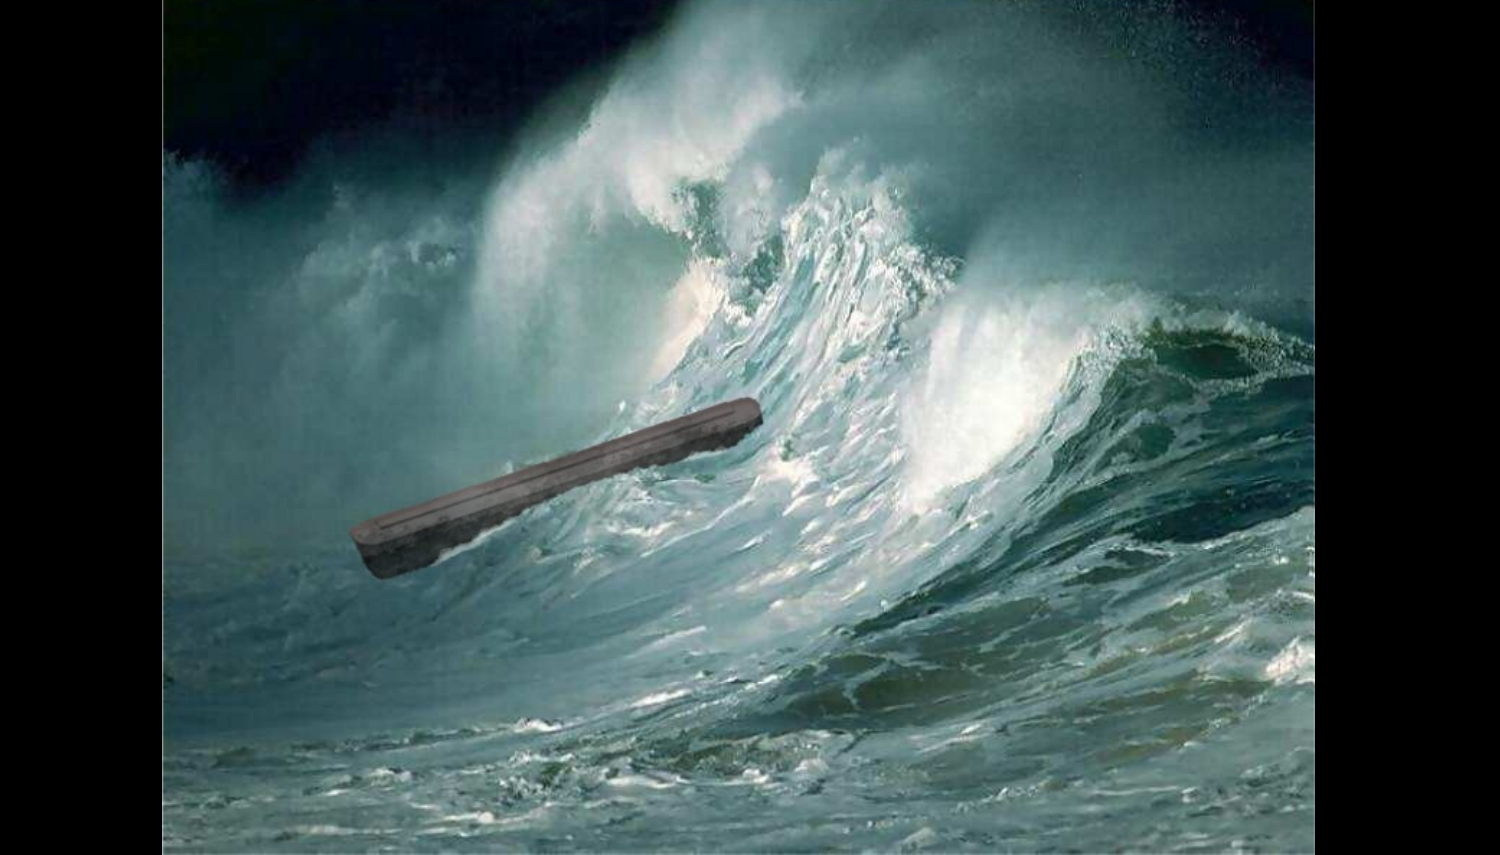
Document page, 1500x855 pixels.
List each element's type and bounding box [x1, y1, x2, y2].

picture [161, 0, 1315, 855]
